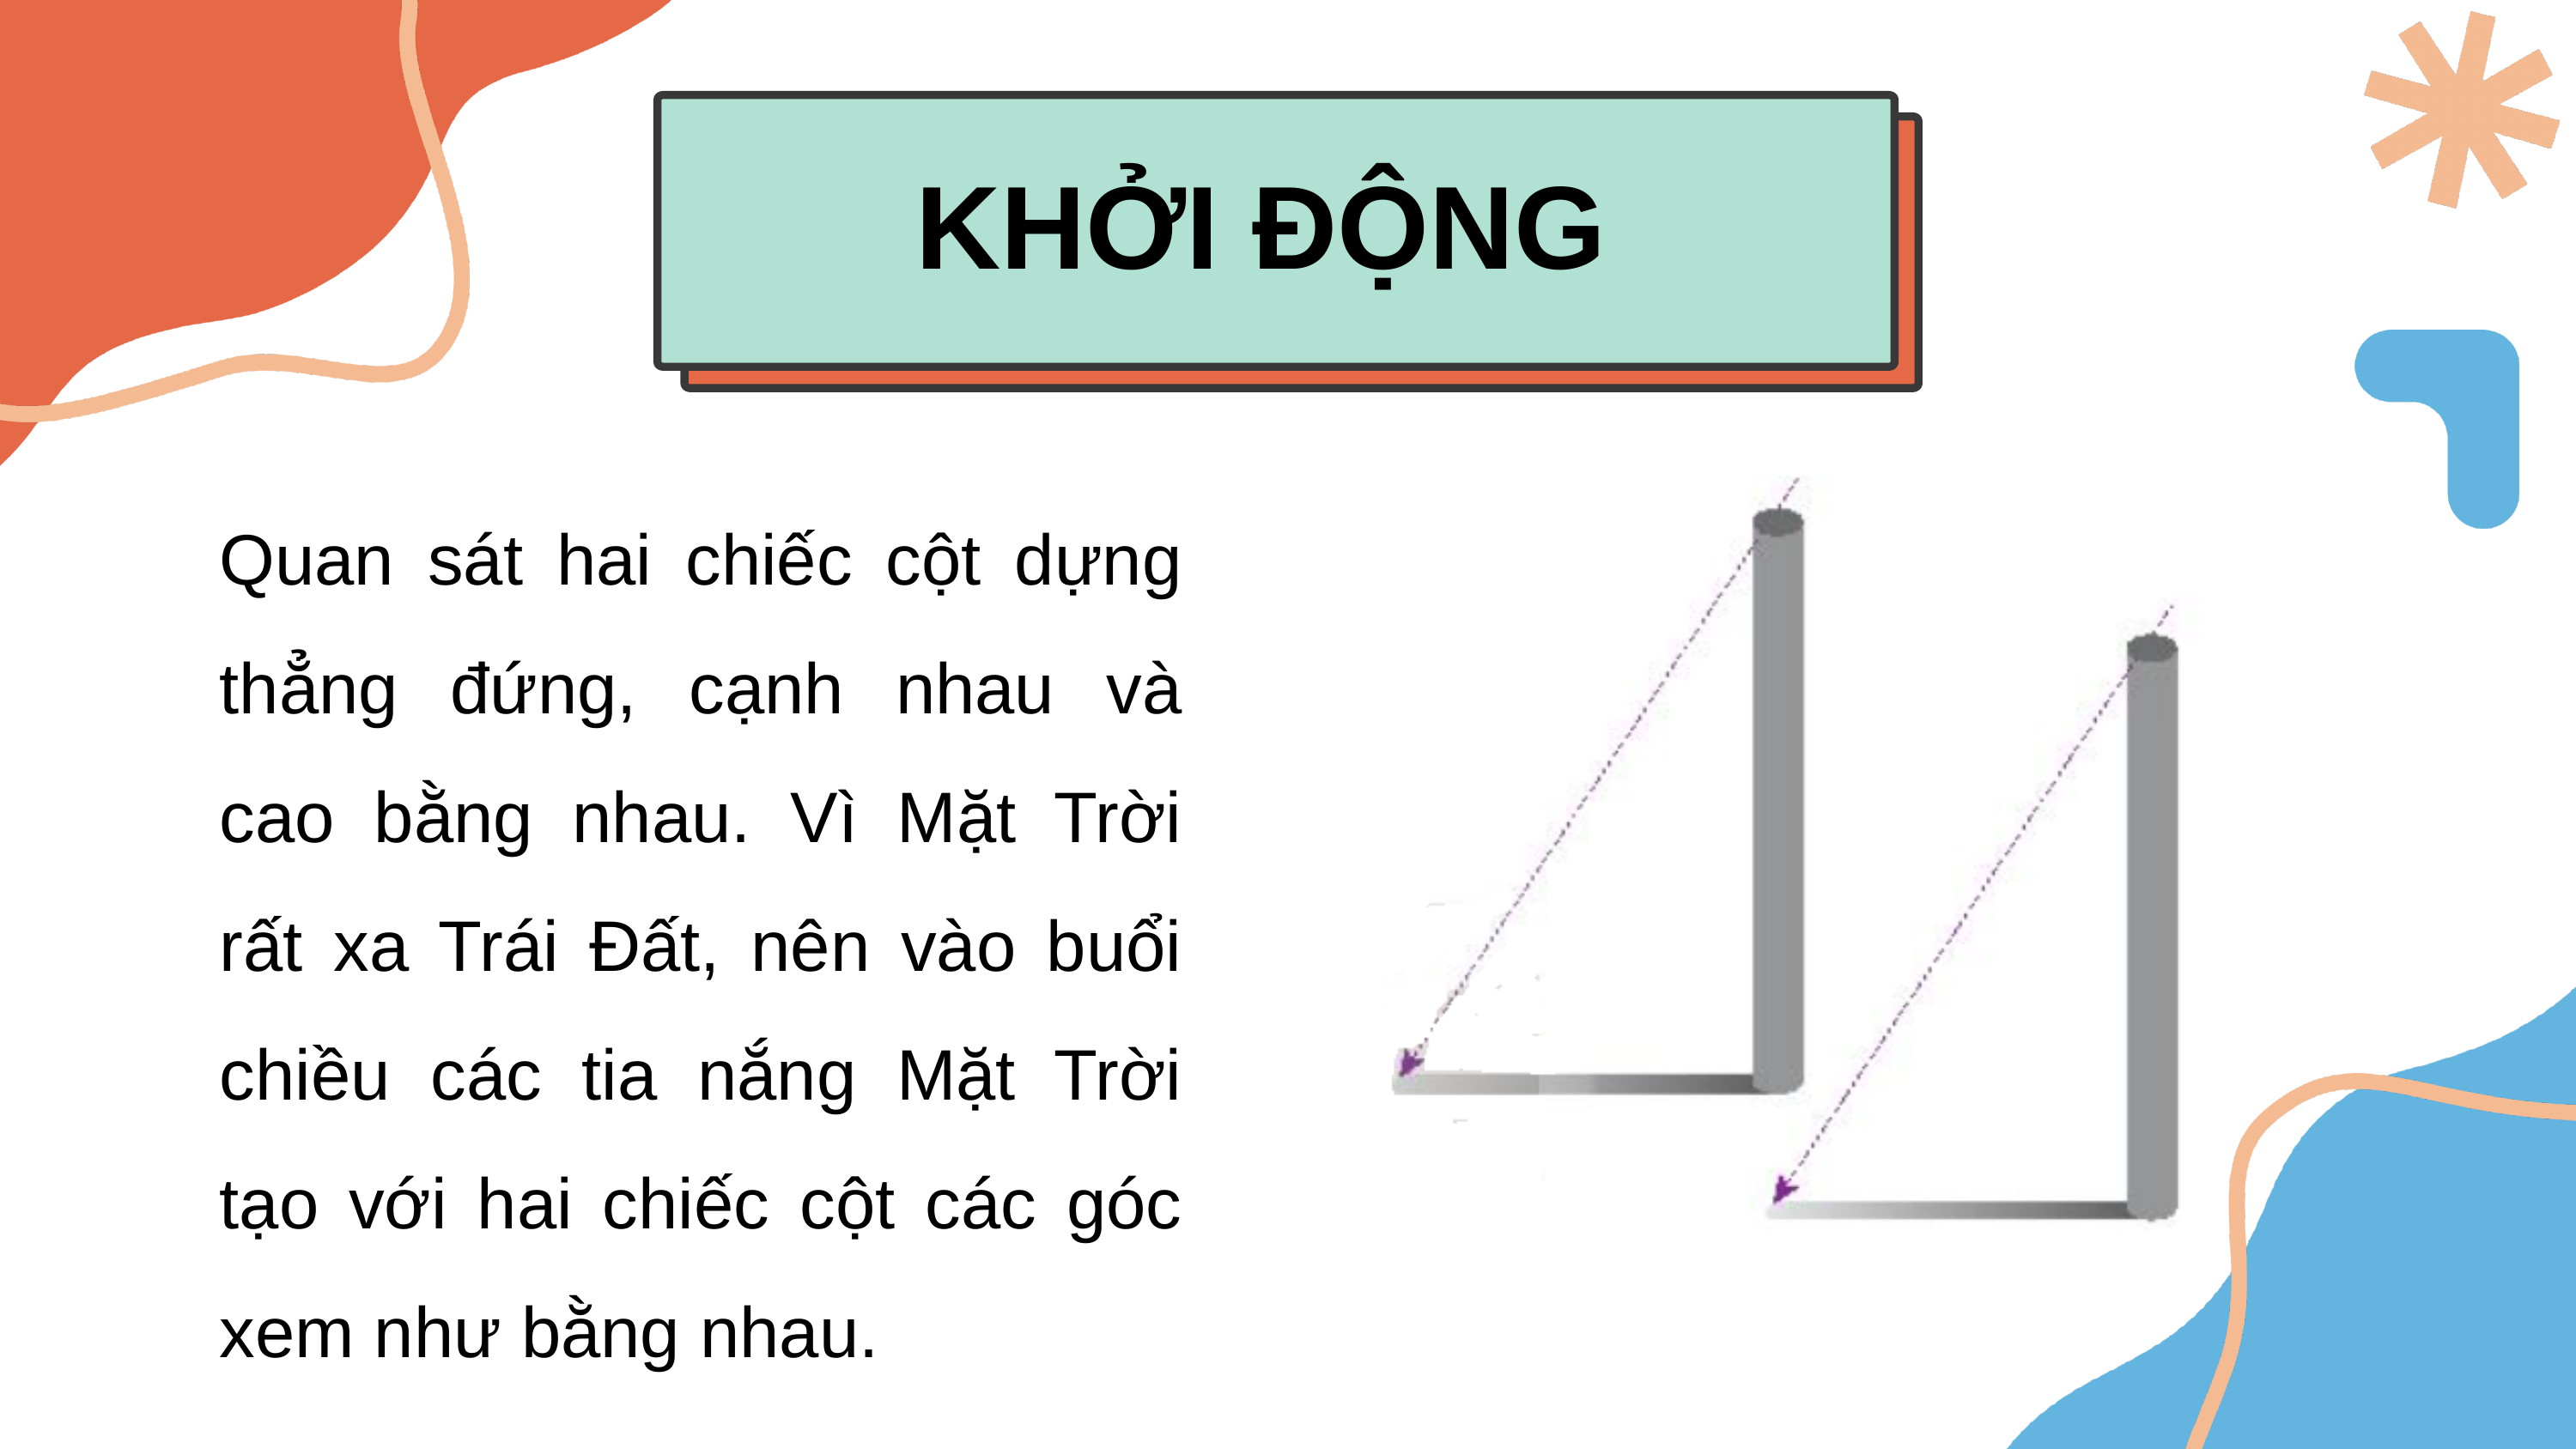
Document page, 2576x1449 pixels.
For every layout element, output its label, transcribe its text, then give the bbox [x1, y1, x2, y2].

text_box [657, 94, 1919, 389]
picture [2340, 0, 2576, 232]
text_box Quan sát hai chiếc cột dựng thẳng đứng, cạnh nhau và cao bằng nhau. Vì Mặt Trời rất xa Trái Đất, nên vào buổi chiều các tia nắng Mặt Trời tạo với hai chiếc cột các góc xem như bằng nhau. [206, 464, 1195, 1379]
picture [2354, 330, 2519, 530]
picture [1366, 444, 2576, 1449]
picture [0, 0, 683, 531]
